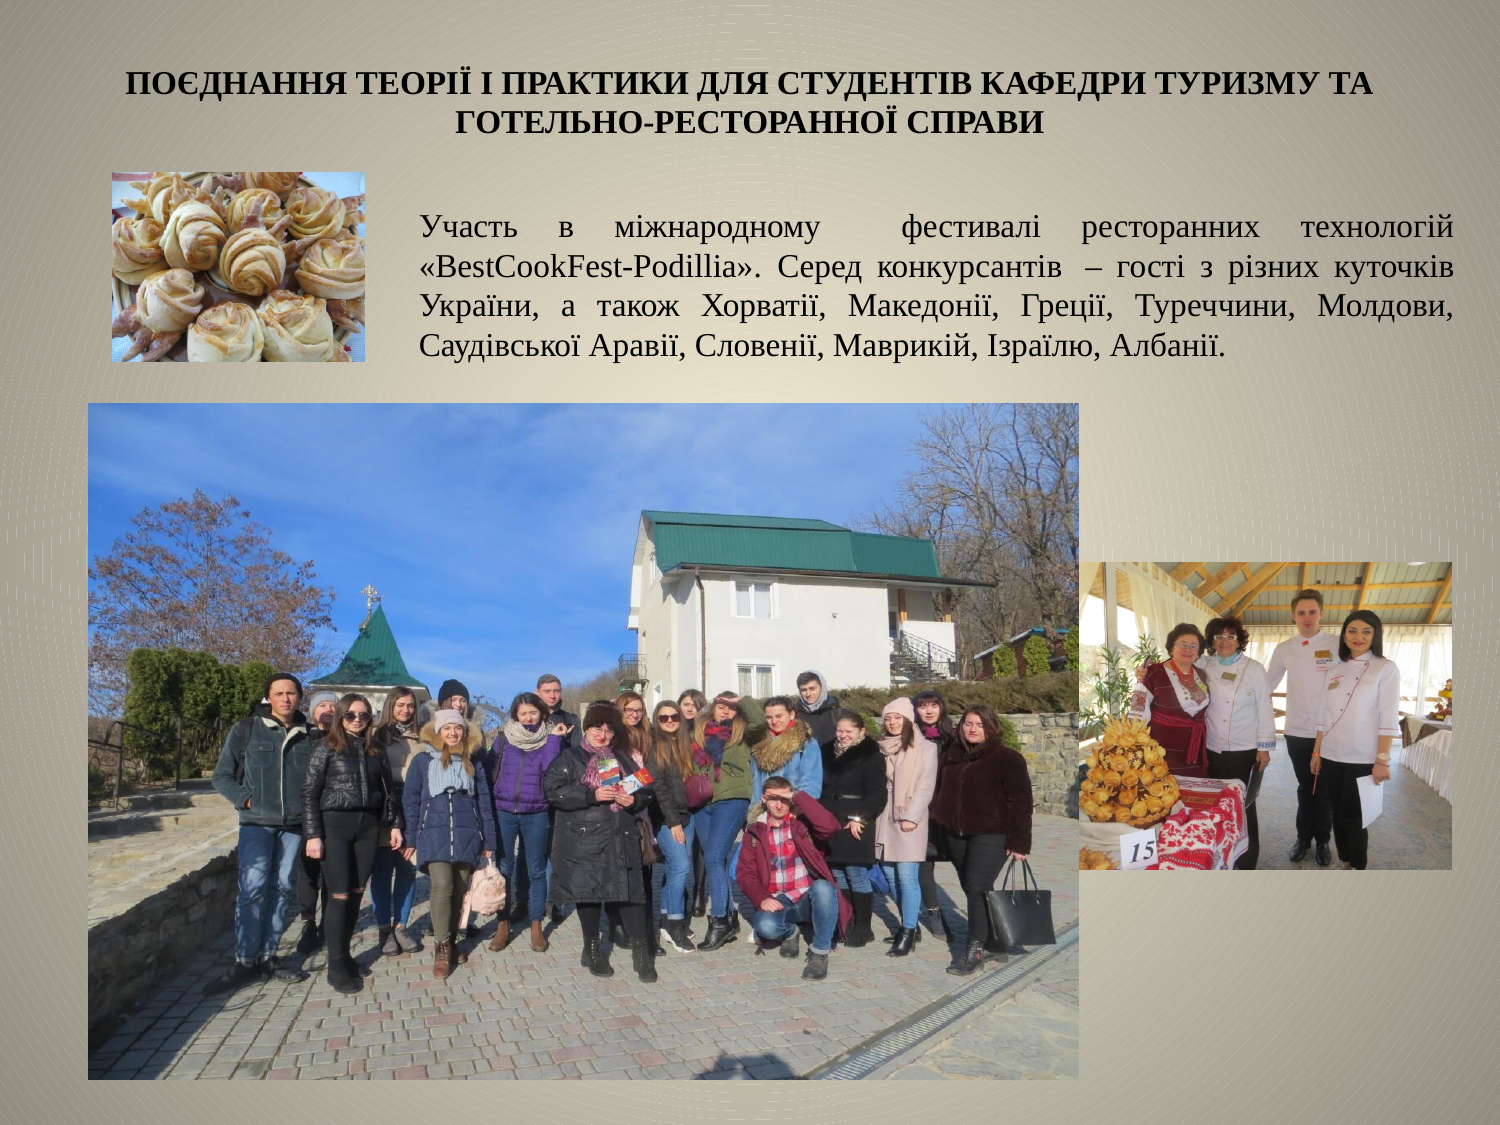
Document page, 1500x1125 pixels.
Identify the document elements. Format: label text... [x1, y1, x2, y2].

title ПОЄДНАННЯ ТЕОРІЇ І ПРАКТИКИ ДЛЯ СТУДЕНТІВ КАФЕДРИ ТУРИЗМУ ТА ГОТЕЛЬНО-РЕСТОРАННОЇ СПРАВИ [75, 45, 1425, 197]
picture [111, 172, 365, 362]
list Участь в міжнародному фестивалі ресторанних технологій «BestCookFest-Podillia». Серед конкурсантів – гості з різних куточків України, а також Хорватії, Македонії, Греції, Туреччини, Молдови, Саудівської Аравії, Словенії, Маврикій, Ізраїлю, Албанії. [403, 196, 1471, 386]
picture [88, 403, 1452, 1080]
